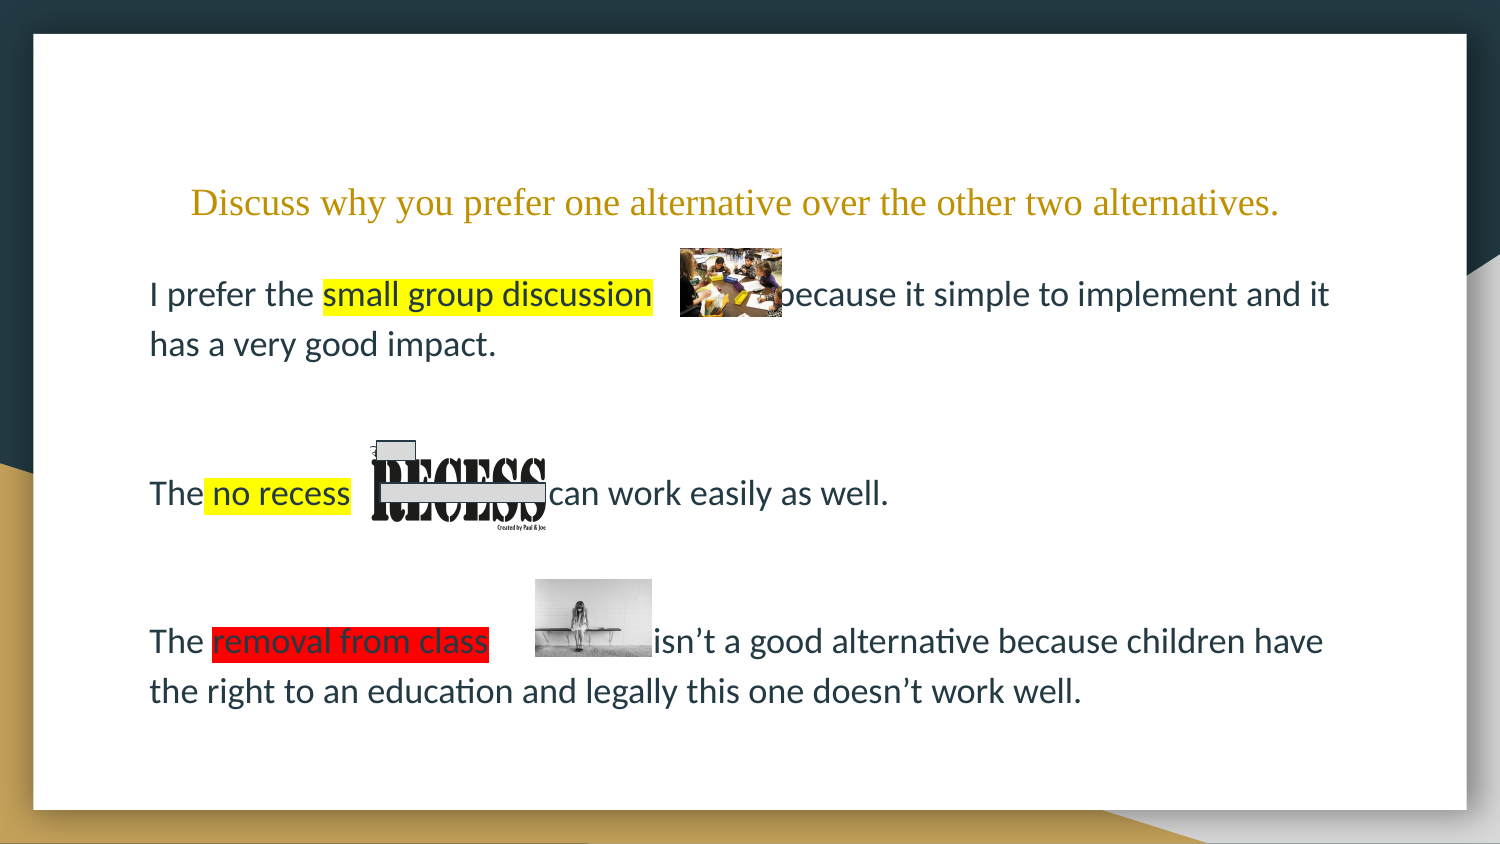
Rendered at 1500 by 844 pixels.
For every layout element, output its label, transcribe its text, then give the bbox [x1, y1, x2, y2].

list I prefer the small group discussion because it simple to implement and it has a very good impact. The no recess can work easily as well. The removal from class isn’t a good alternative because children have the right to an education and legally this one doesn’t work well. [134, 248, 1366, 729]
picture [679, 248, 783, 317]
picture [535, 579, 652, 658]
picture [370, 446, 546, 531]
title Discuss why you prefer one alternative over the other two alternatives. [134, 138, 1366, 248]
